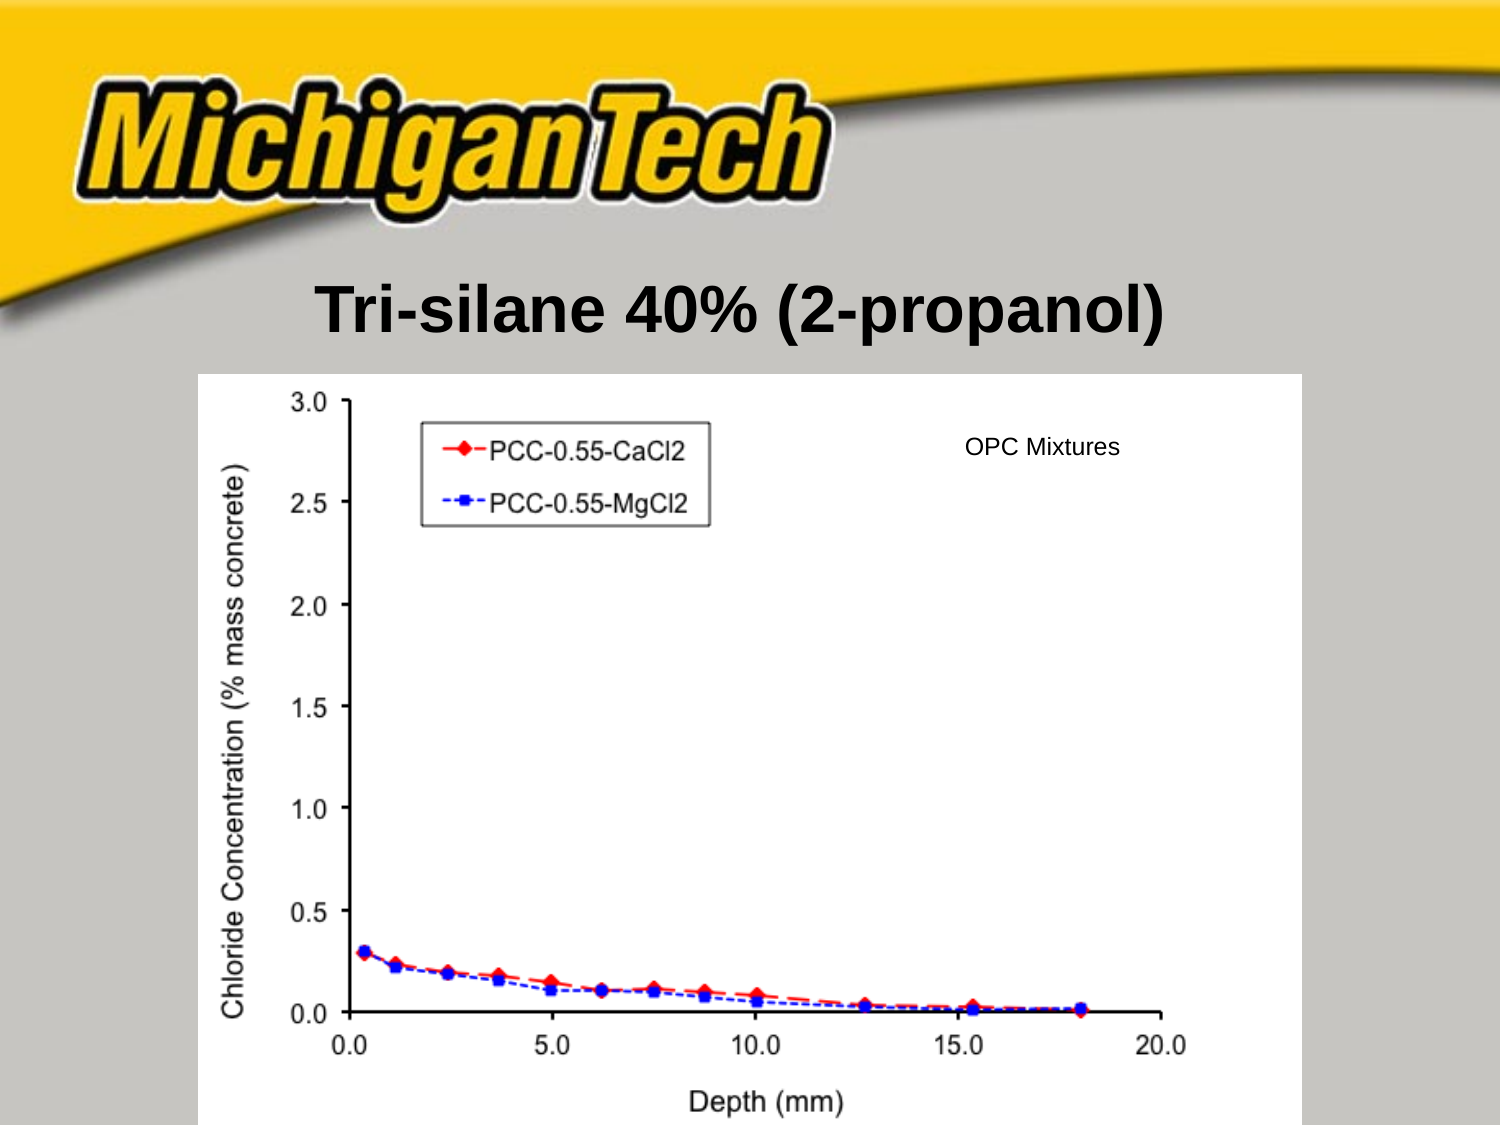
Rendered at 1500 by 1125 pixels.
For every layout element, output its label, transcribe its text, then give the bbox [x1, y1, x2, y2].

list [0, 374, 1500, 1125]
title Tri-silane 40% (2-propanol) [75, 212, 1425, 372]
picture [0, 0, 1500, 374]
